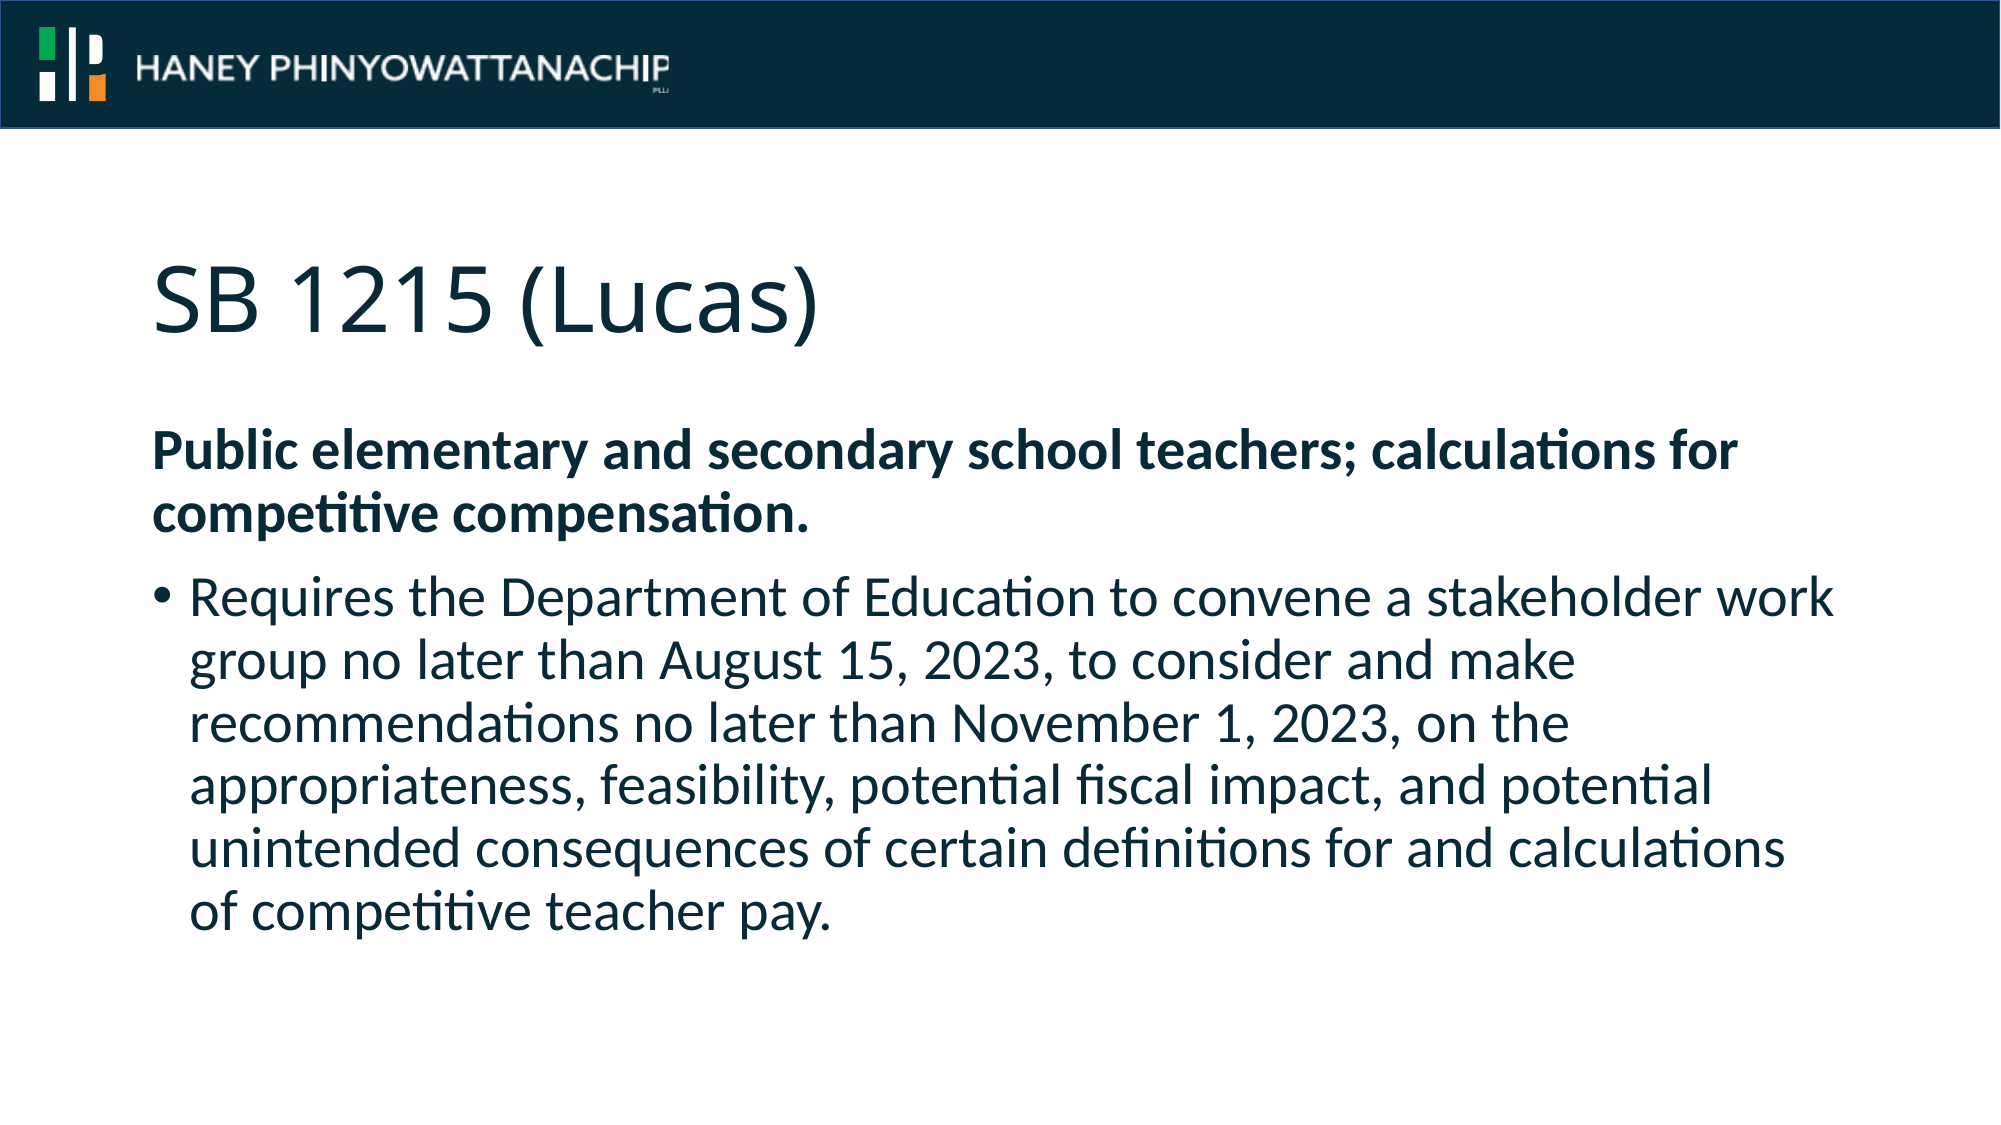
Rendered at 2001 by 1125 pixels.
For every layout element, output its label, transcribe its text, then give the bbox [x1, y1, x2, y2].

picture [23, 15, 122, 118]
list Public elementary and secondary school teachers; calculations for competitive compensation. Requires the Department of Education to convene a stakeholder work group no later than August 15, 2023, to consider and make recommendations no later than November 1, 2023, on the appropriateness, feasibility, potential fiscal impact, and potential unintended consequences of certain definitions for and calculations of competitive teacher pay. [137, 412, 1863, 1014]
title SB 1215 (Lucas) [137, 221, 1863, 384]
